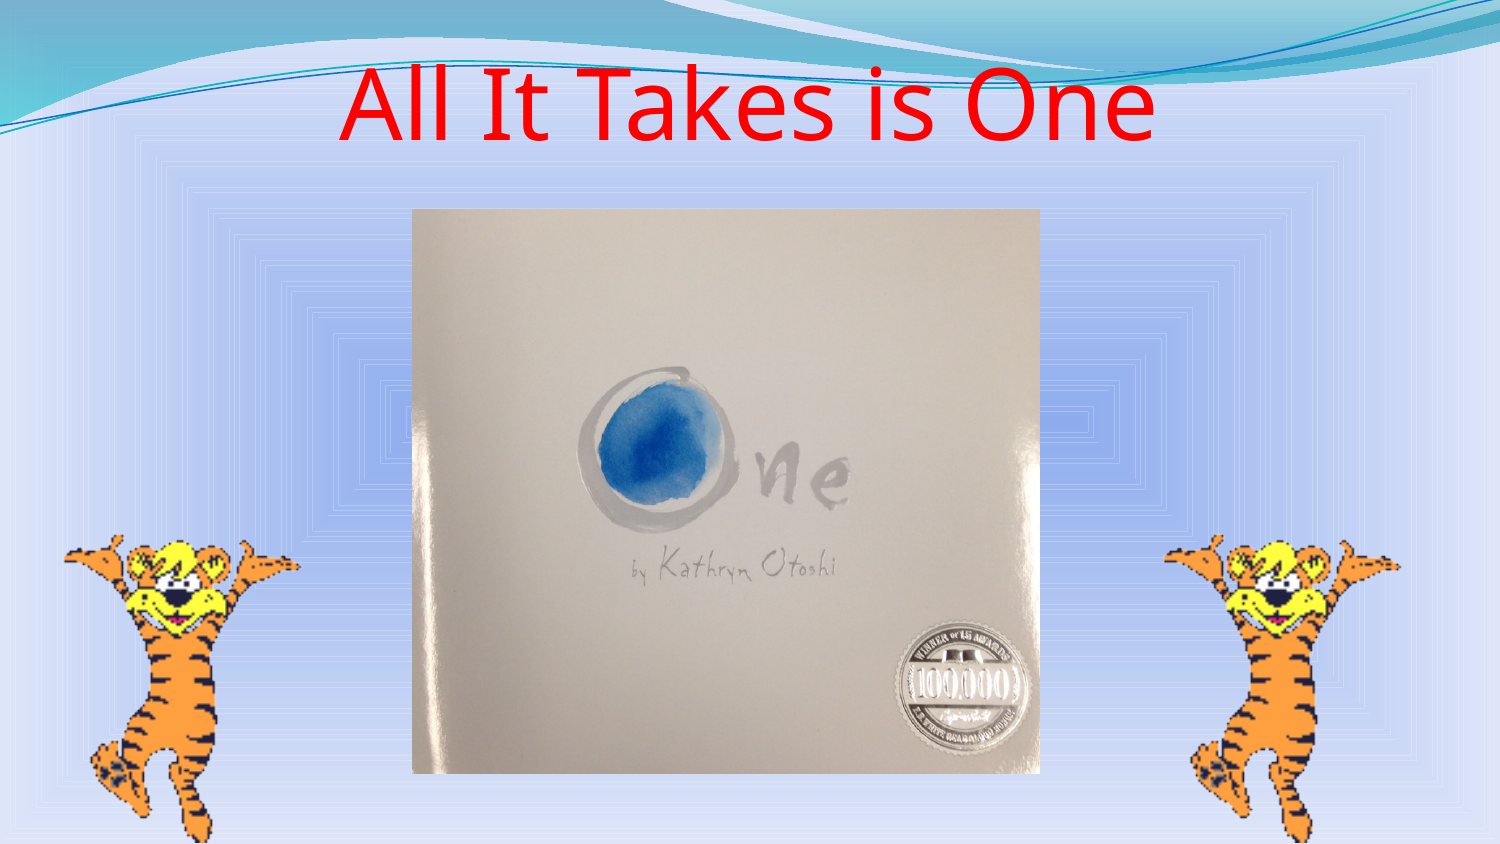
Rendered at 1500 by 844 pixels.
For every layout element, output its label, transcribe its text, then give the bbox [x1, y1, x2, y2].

list [1045, 238, 1425, 779]
title All It Takes is One [62, 46, 1438, 161]
picture [62, 529, 305, 843]
picture [1162, 529, 1405, 843]
picture [412, 209, 1041, 775]
list [75, 238, 406, 779]
